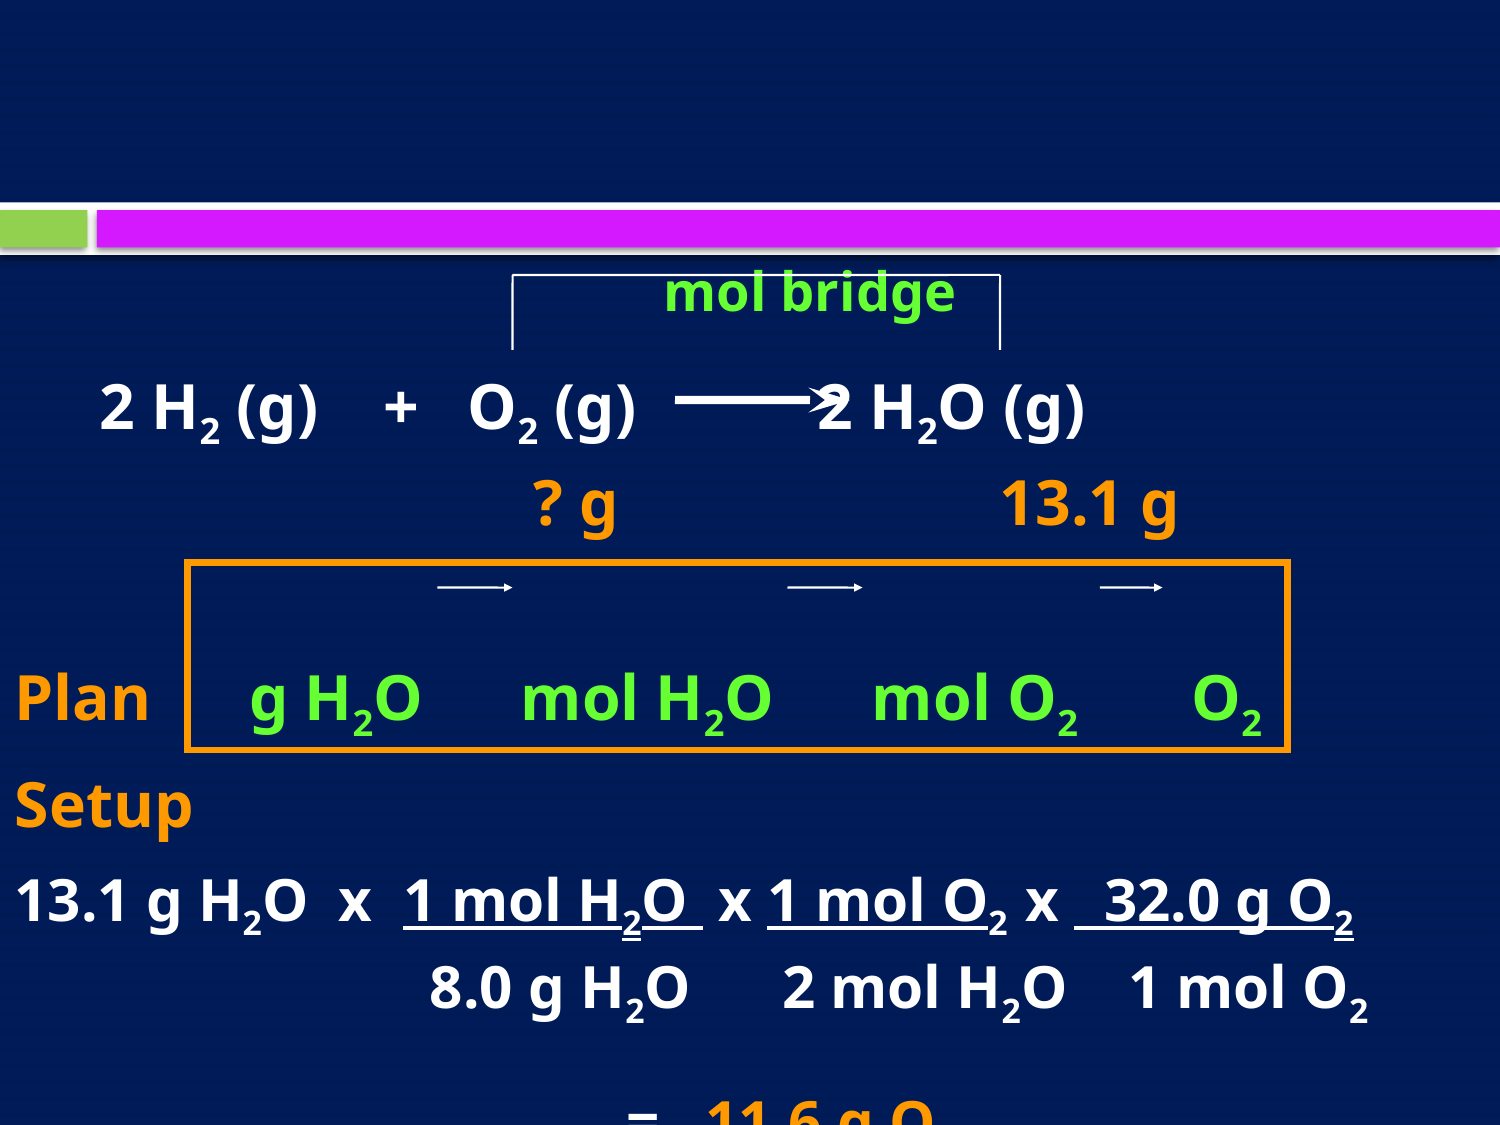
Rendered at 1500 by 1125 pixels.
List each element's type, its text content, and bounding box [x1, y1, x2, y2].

text_box [187, 562, 1288, 750]
text_box [829, 393, 850, 407]
list mol bridge 2 H2 (g) + O2 (g) 2 H2O (g) ? g 13.1 g Plan g H2O mol H2O mol O2 O2 Setup 13.1 g H2O x 1 mol H2O x 1 mol O2 x 32.0 g O2 8.0 g H2O 2 mol H2O 1 mol O2 = 11.6 g O2 [0, 249, 1438, 1125]
